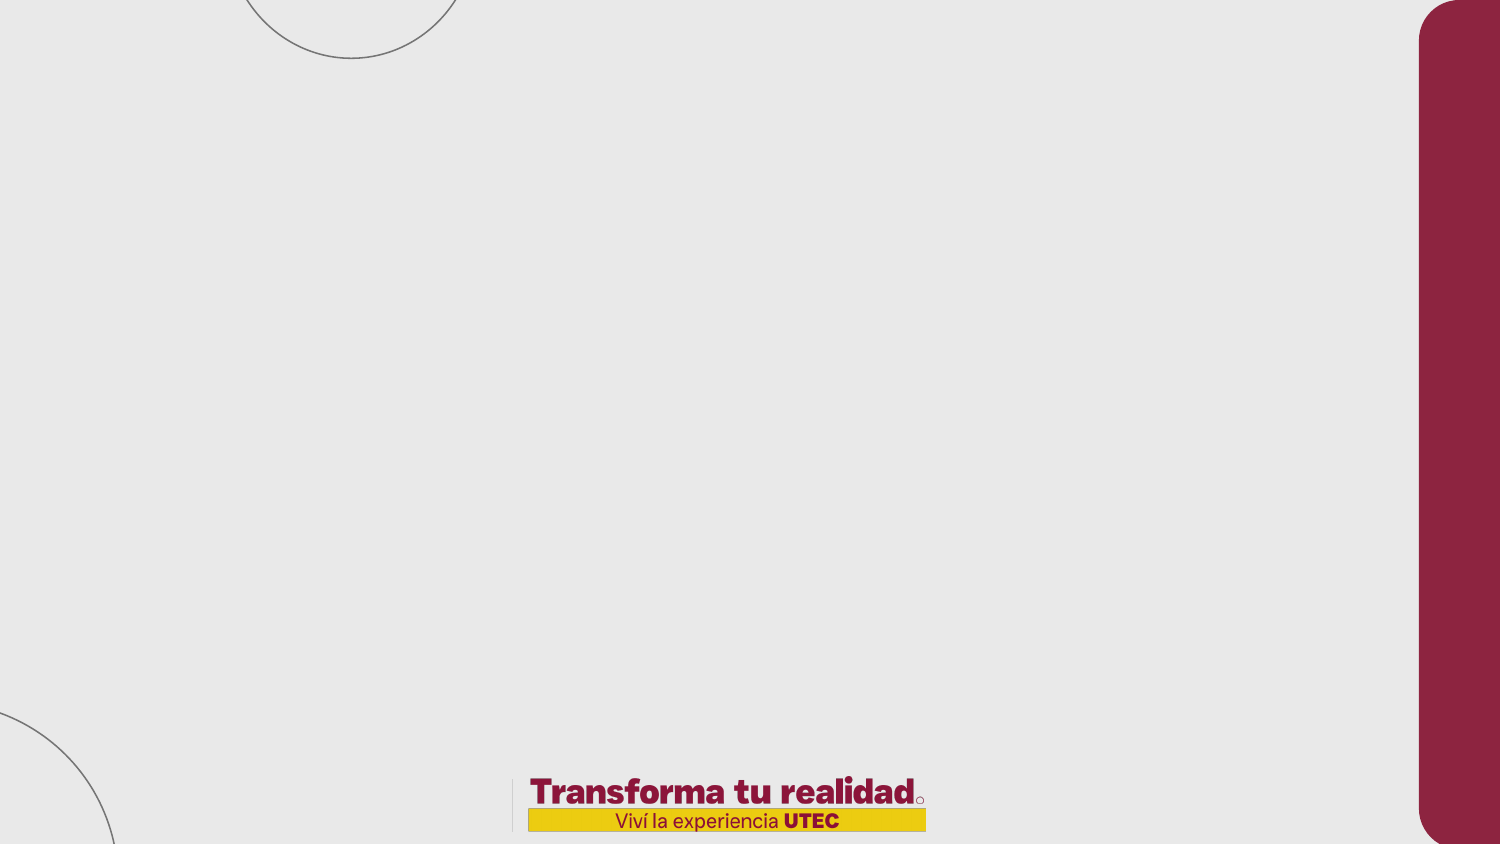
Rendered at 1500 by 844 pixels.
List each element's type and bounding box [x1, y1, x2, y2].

picture [512, 776, 941, 832]
text_box [1418, 0, 1500, 844]
